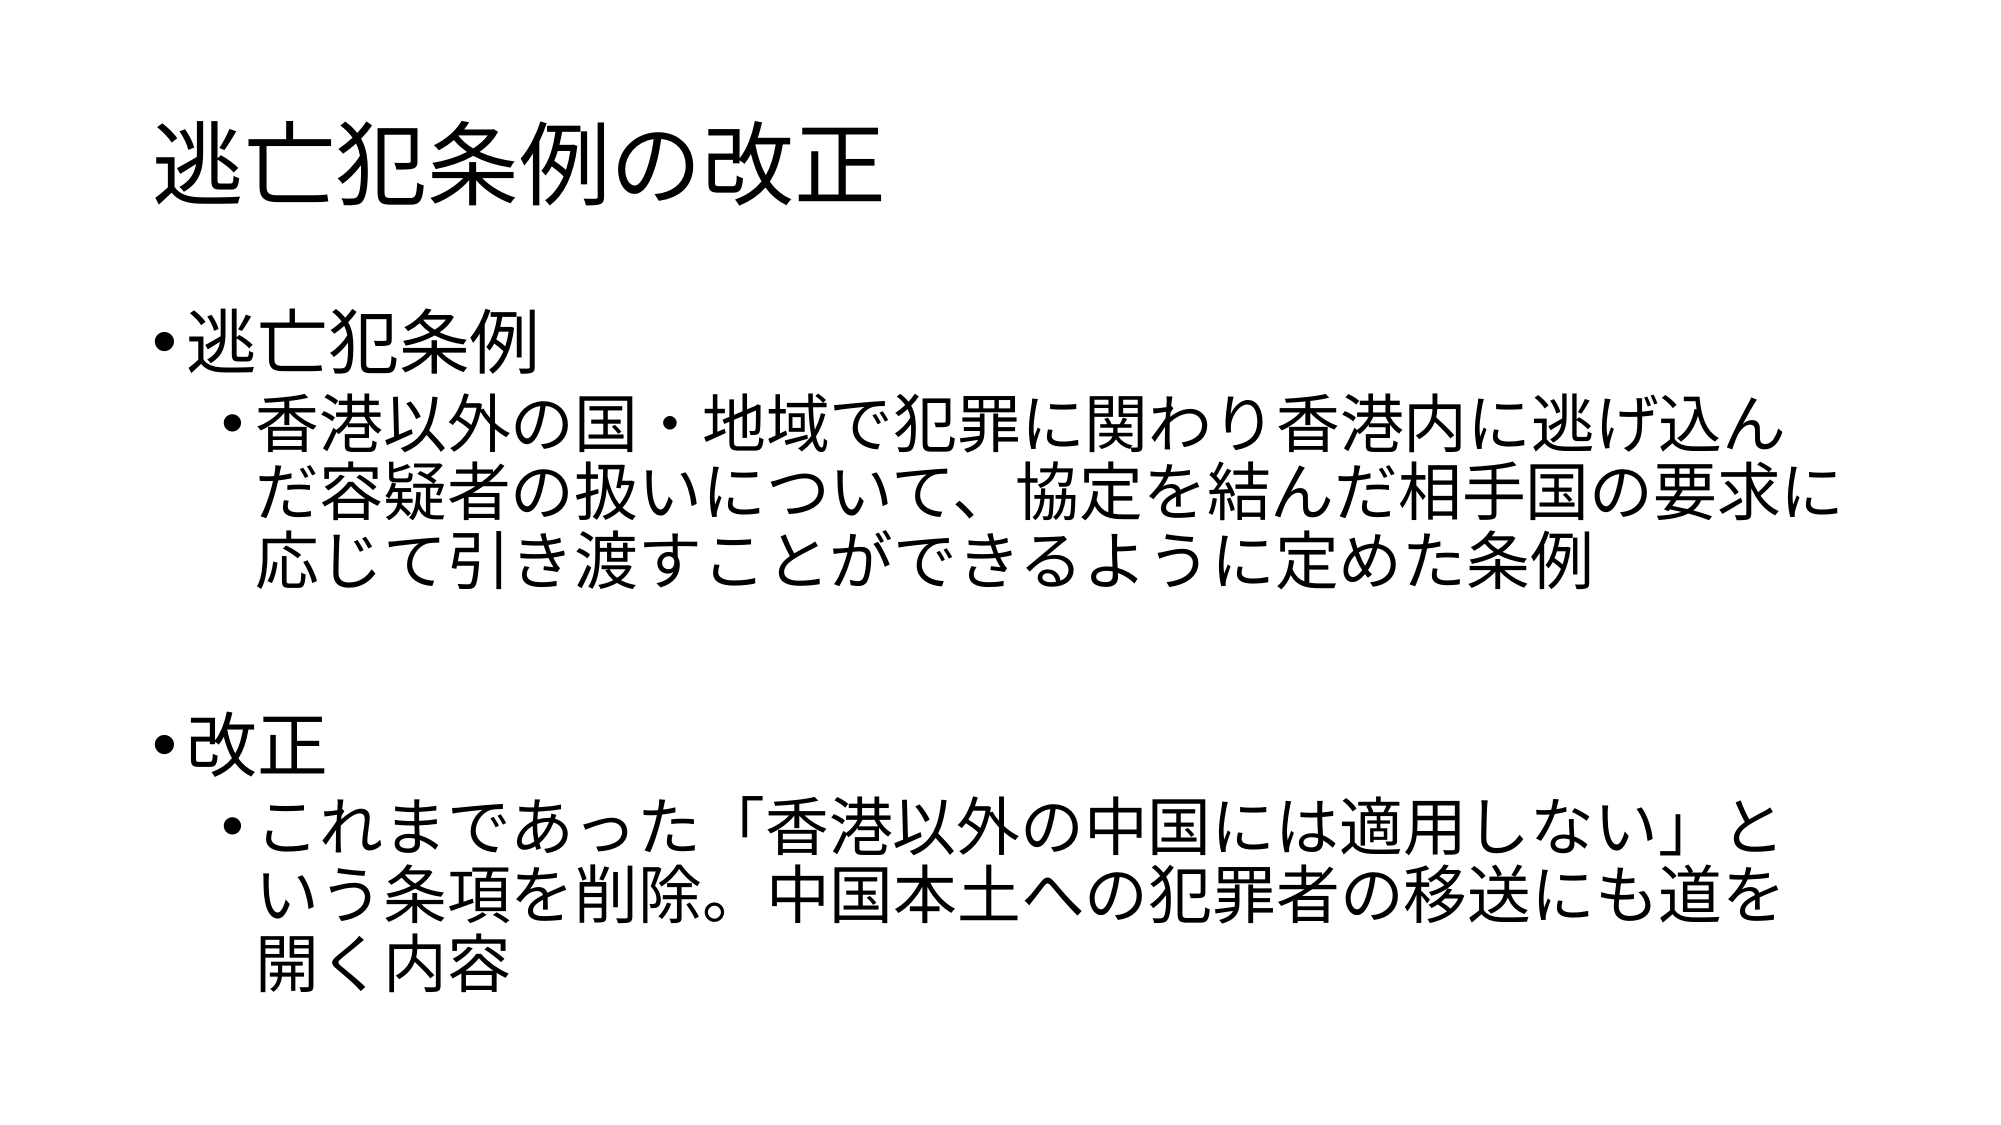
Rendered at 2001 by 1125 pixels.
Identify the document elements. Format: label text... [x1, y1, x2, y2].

list 逃亡犯条例 香港以外の国・地域で犯罪に関わり香港内に逃げ込んだ容疑者の扱いについて、協定を結んだ相手国の要求に応じて引き渡すことができるように定めた条例 改正 これまであった「香港以外の中国には適用しない」という条項を削除。中国本土への犯罪者の移送にも道を開く内容 [137, 299, 1863, 1014]
title 逃亡犯条例の改正 [137, 59, 1863, 278]
